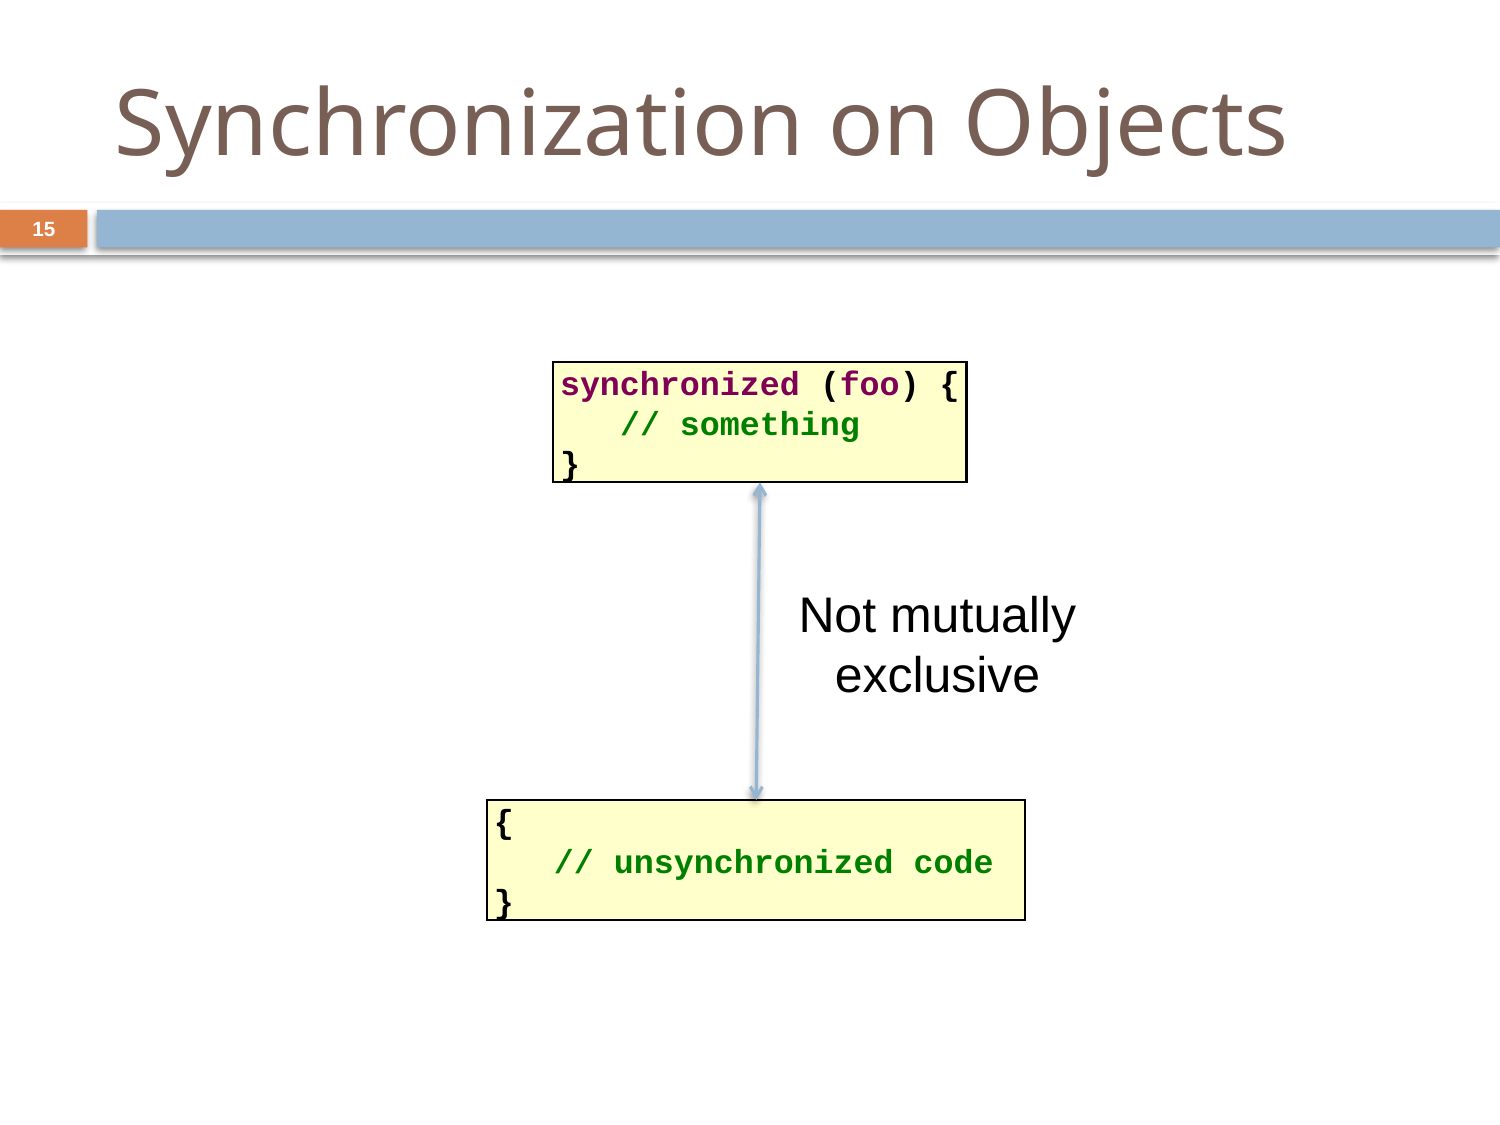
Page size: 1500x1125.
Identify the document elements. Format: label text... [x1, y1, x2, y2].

title Synchronization on Objects [99, 37, 1438, 200]
text_box { // unsynchronized code } [487, 799, 1025, 920]
slide_number 15 [0, 208, 88, 249]
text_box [755, 483, 761, 801]
text_box Not mutually exclusive [765, 574, 1125, 710]
text_box synchronized (foo) { // something } [553, 362, 967, 483]
